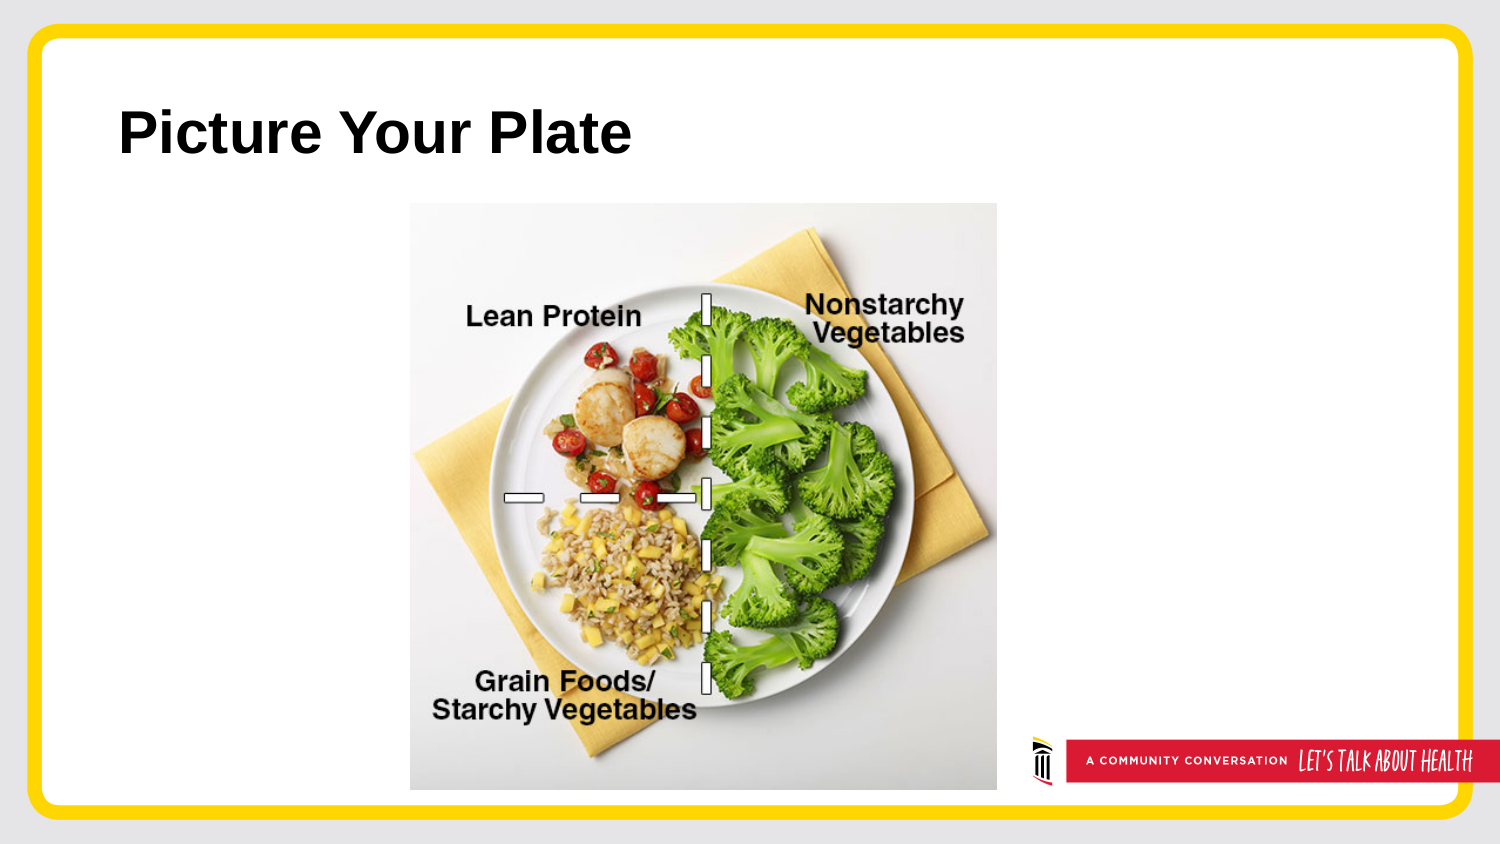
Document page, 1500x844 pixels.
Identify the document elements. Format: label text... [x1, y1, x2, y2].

title Picture Your Plate [103, 59, 1397, 208]
picture [0, 0, 1500, 844]
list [410, 203, 996, 790]
